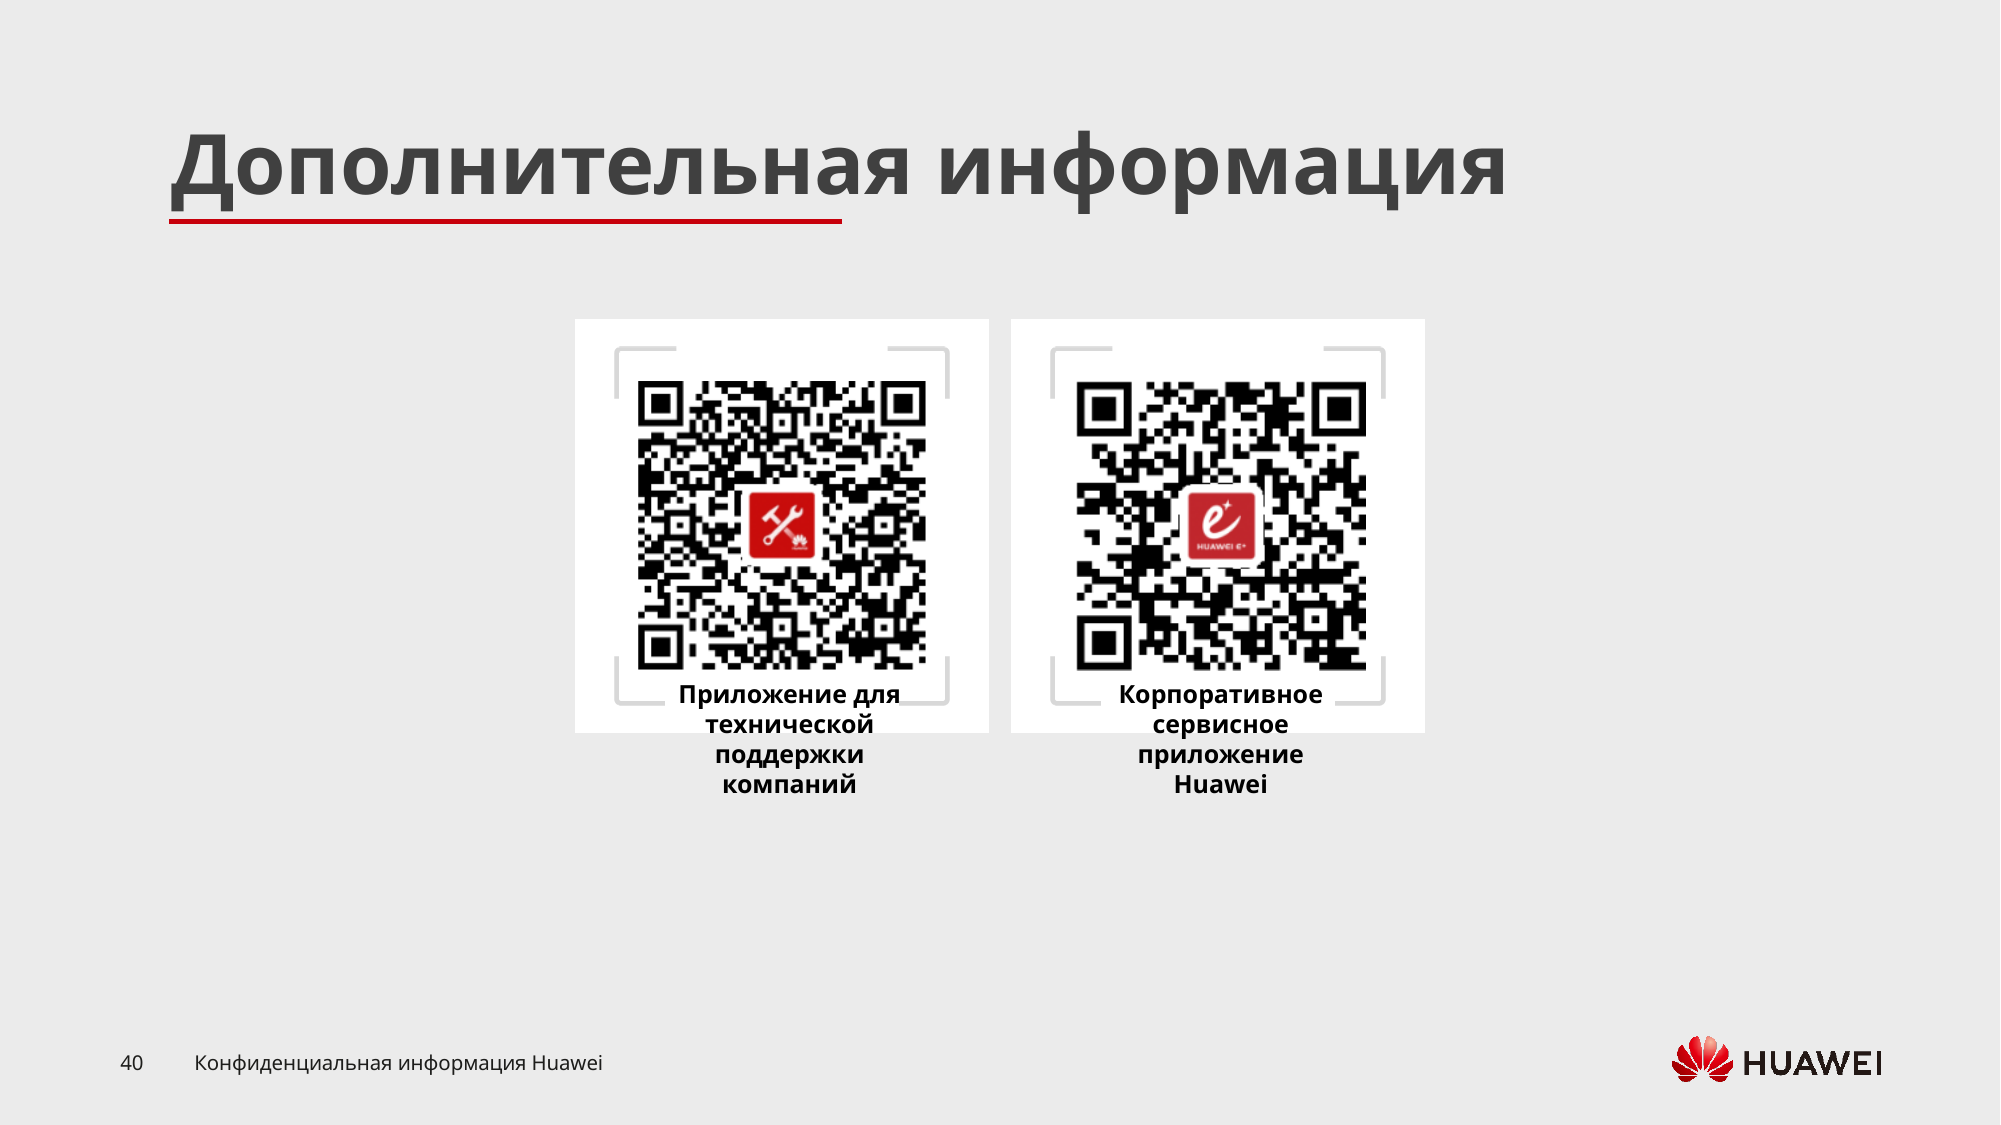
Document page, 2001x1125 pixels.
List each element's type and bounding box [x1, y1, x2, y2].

picture [1672, 1036, 1881, 1082]
text_box [575, 319, 1425, 733]
